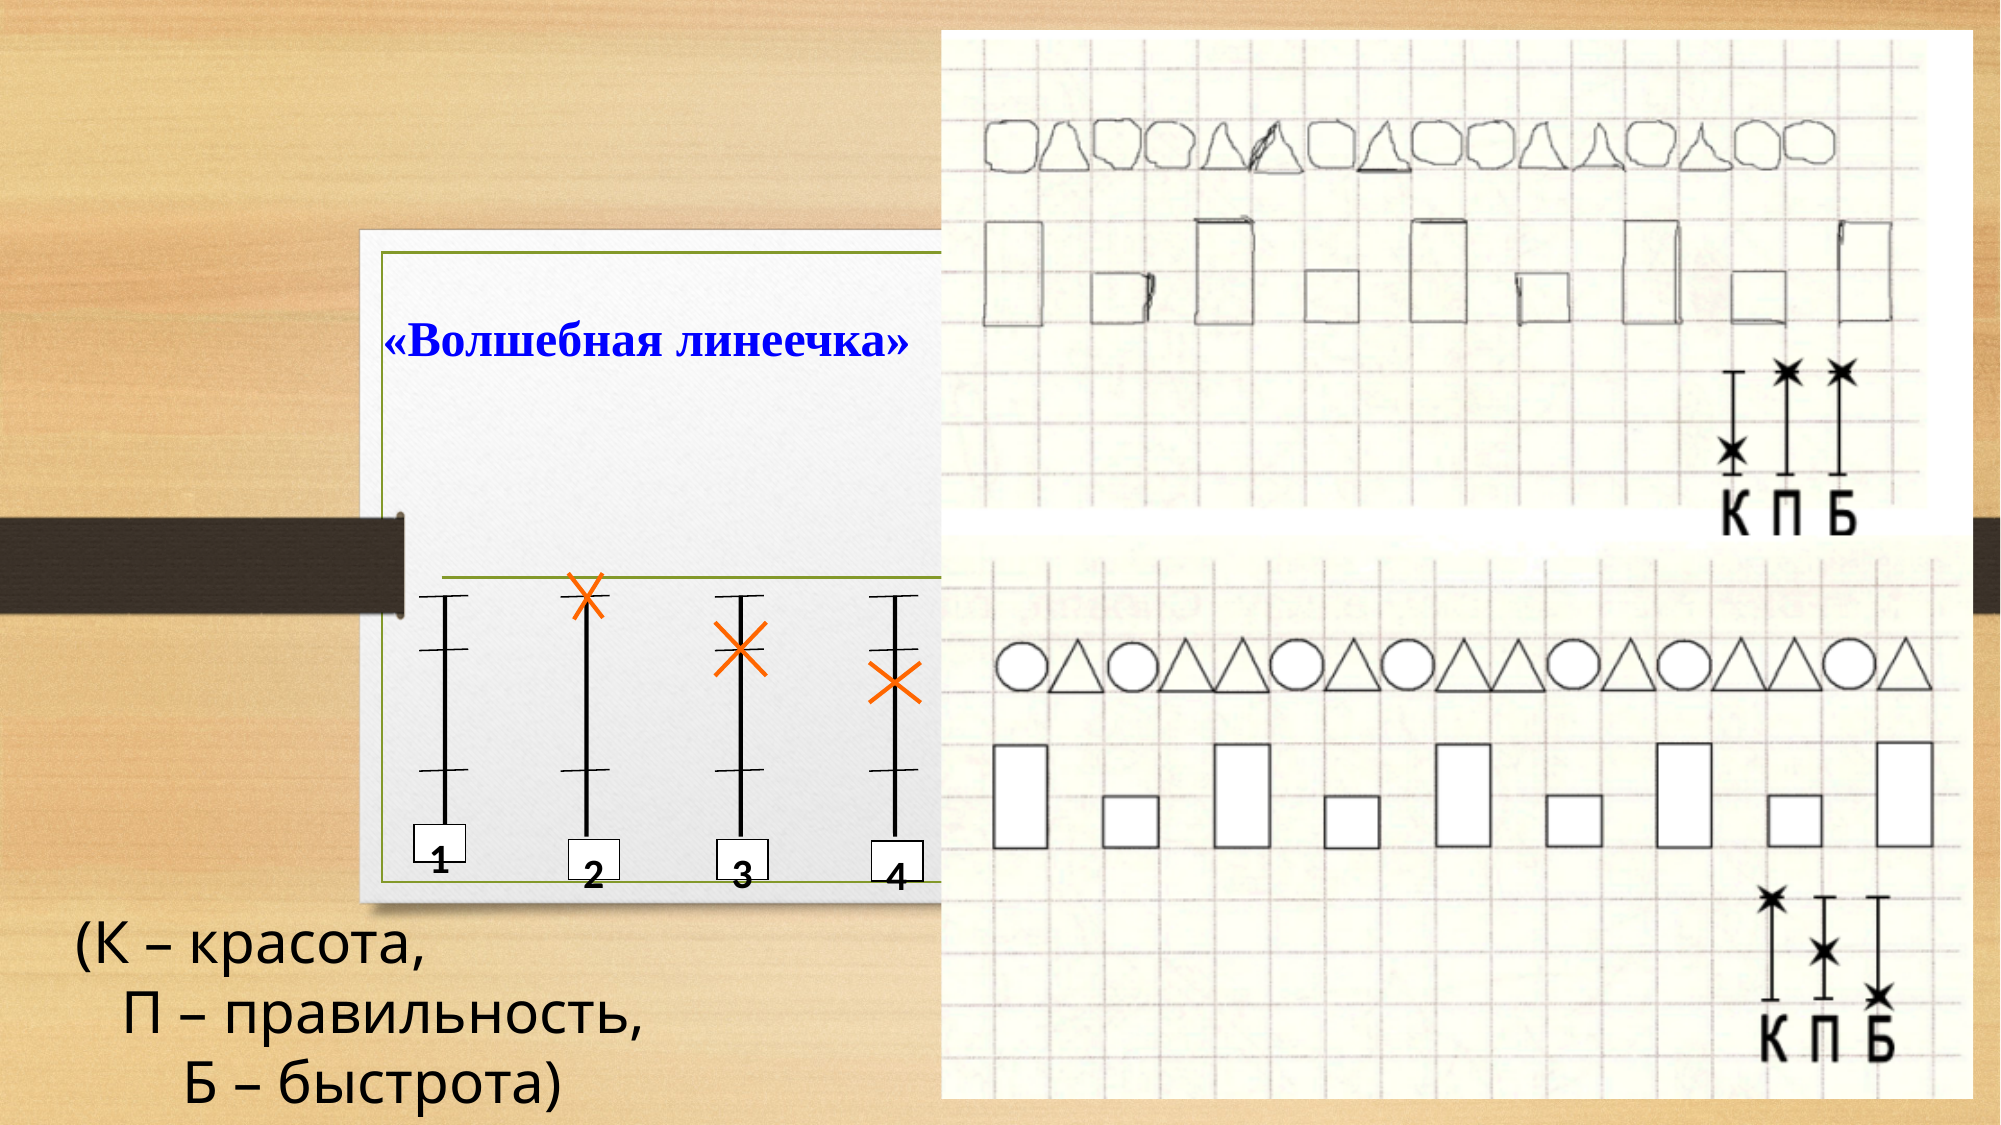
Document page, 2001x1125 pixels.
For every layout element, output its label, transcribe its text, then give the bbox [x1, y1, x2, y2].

text_box (К – красота, П – правильность, Б – быстрота) [60, 897, 768, 1123]
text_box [413, 572, 924, 882]
text_box «Волшебная линеечка» [367, 298, 939, 374]
picture [0, 0, 2001, 1125]
